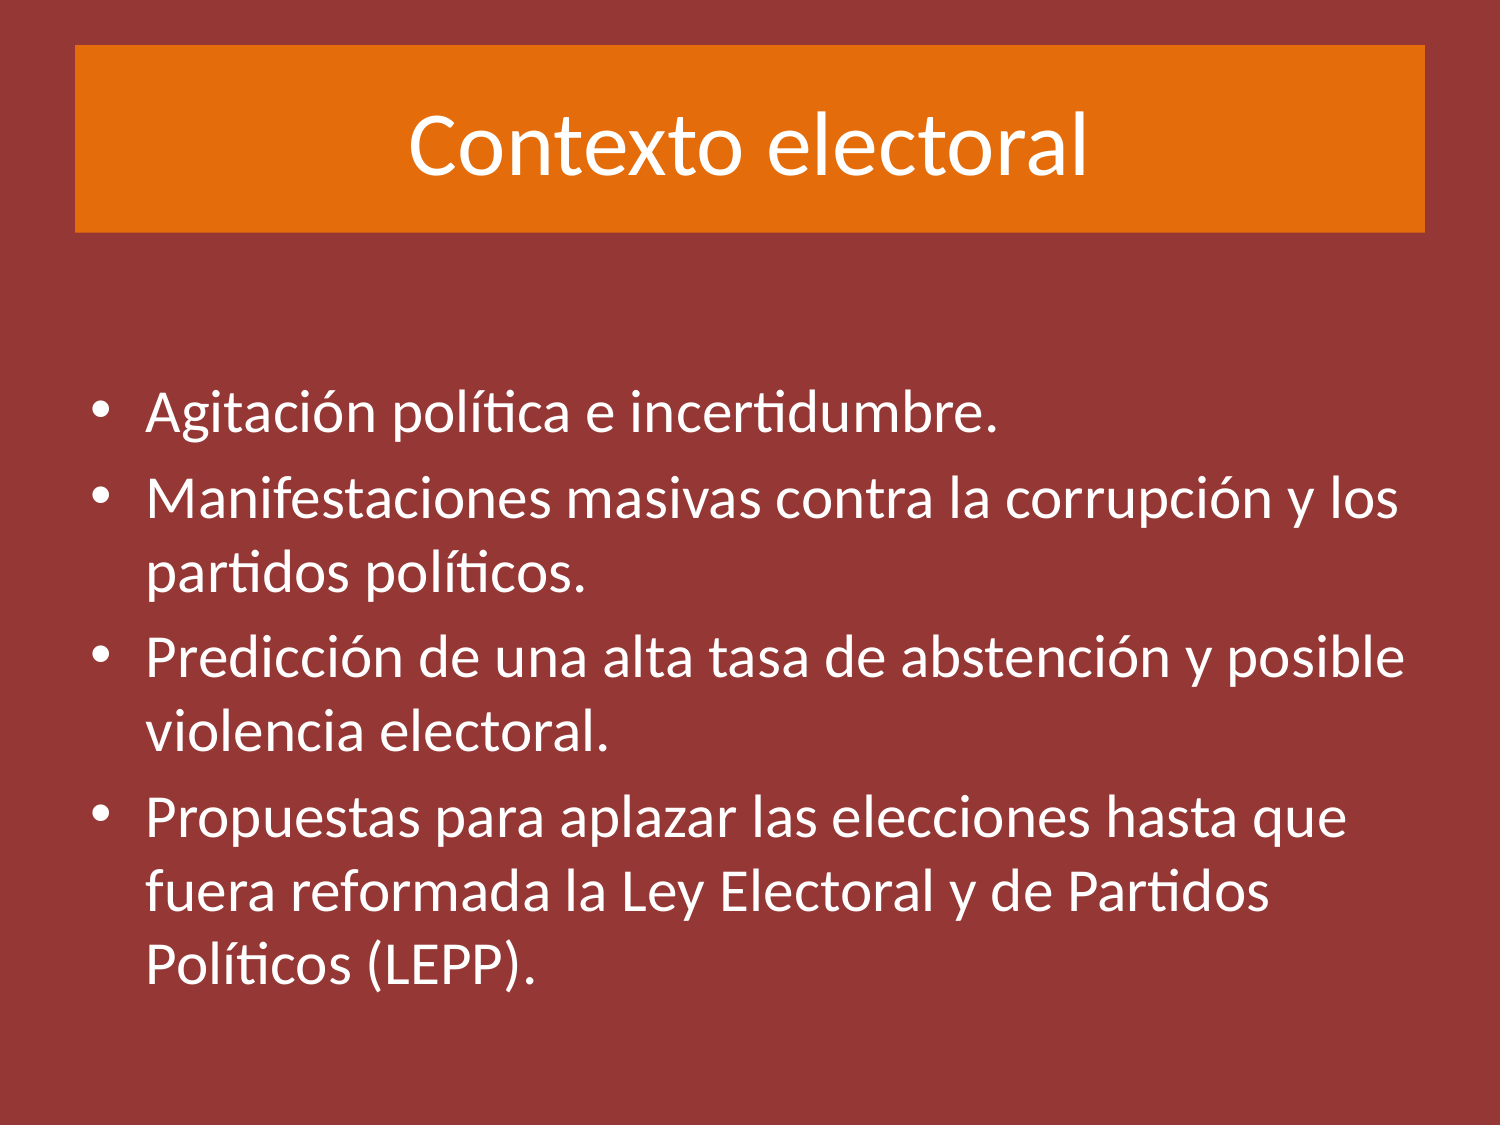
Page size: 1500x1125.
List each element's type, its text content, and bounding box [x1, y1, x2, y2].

list Agitación política e incertidumbre. Manifestaciones masivas contra la corrupción y los partidos políticos. Predicción de una alta tasa de abstención y posible violencia electoral. Propuestas para aplazar las elecciones hasta que fuera reformada la Ley Electoral y de Partidos Políticos (LEPP). [75, 287, 1425, 1005]
title Contexto electoral [75, 45, 1425, 233]
